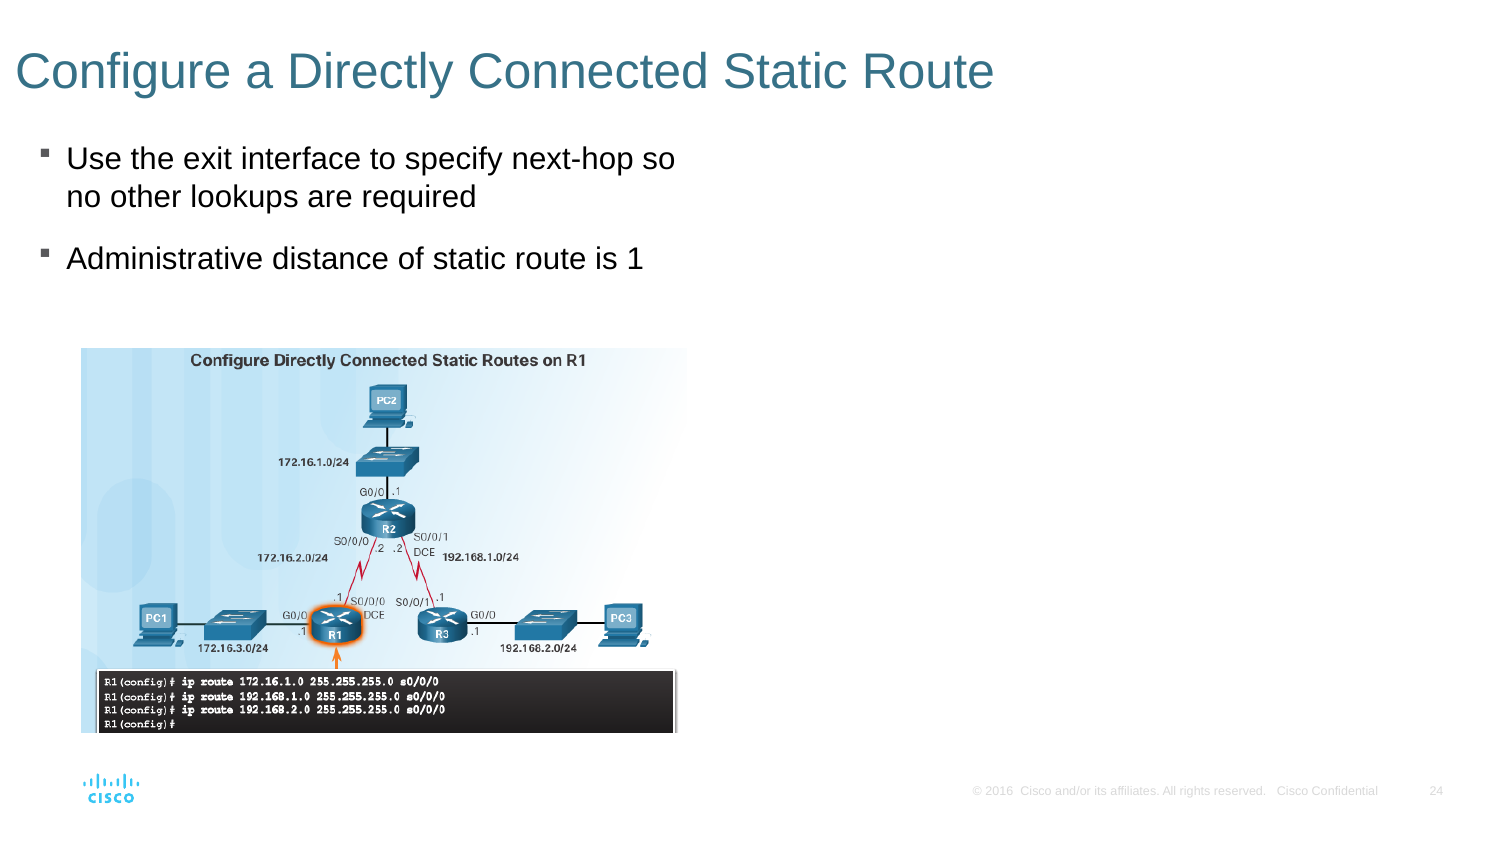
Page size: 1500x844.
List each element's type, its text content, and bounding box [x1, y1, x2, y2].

title Configure a Directly Connected Static Route [0, 6, 1500, 131]
picture [81, 348, 687, 733]
list Use the exit interface to specify next-hop so no other lookups are required Administrative distance of static route is 1 [23, 131, 744, 813]
